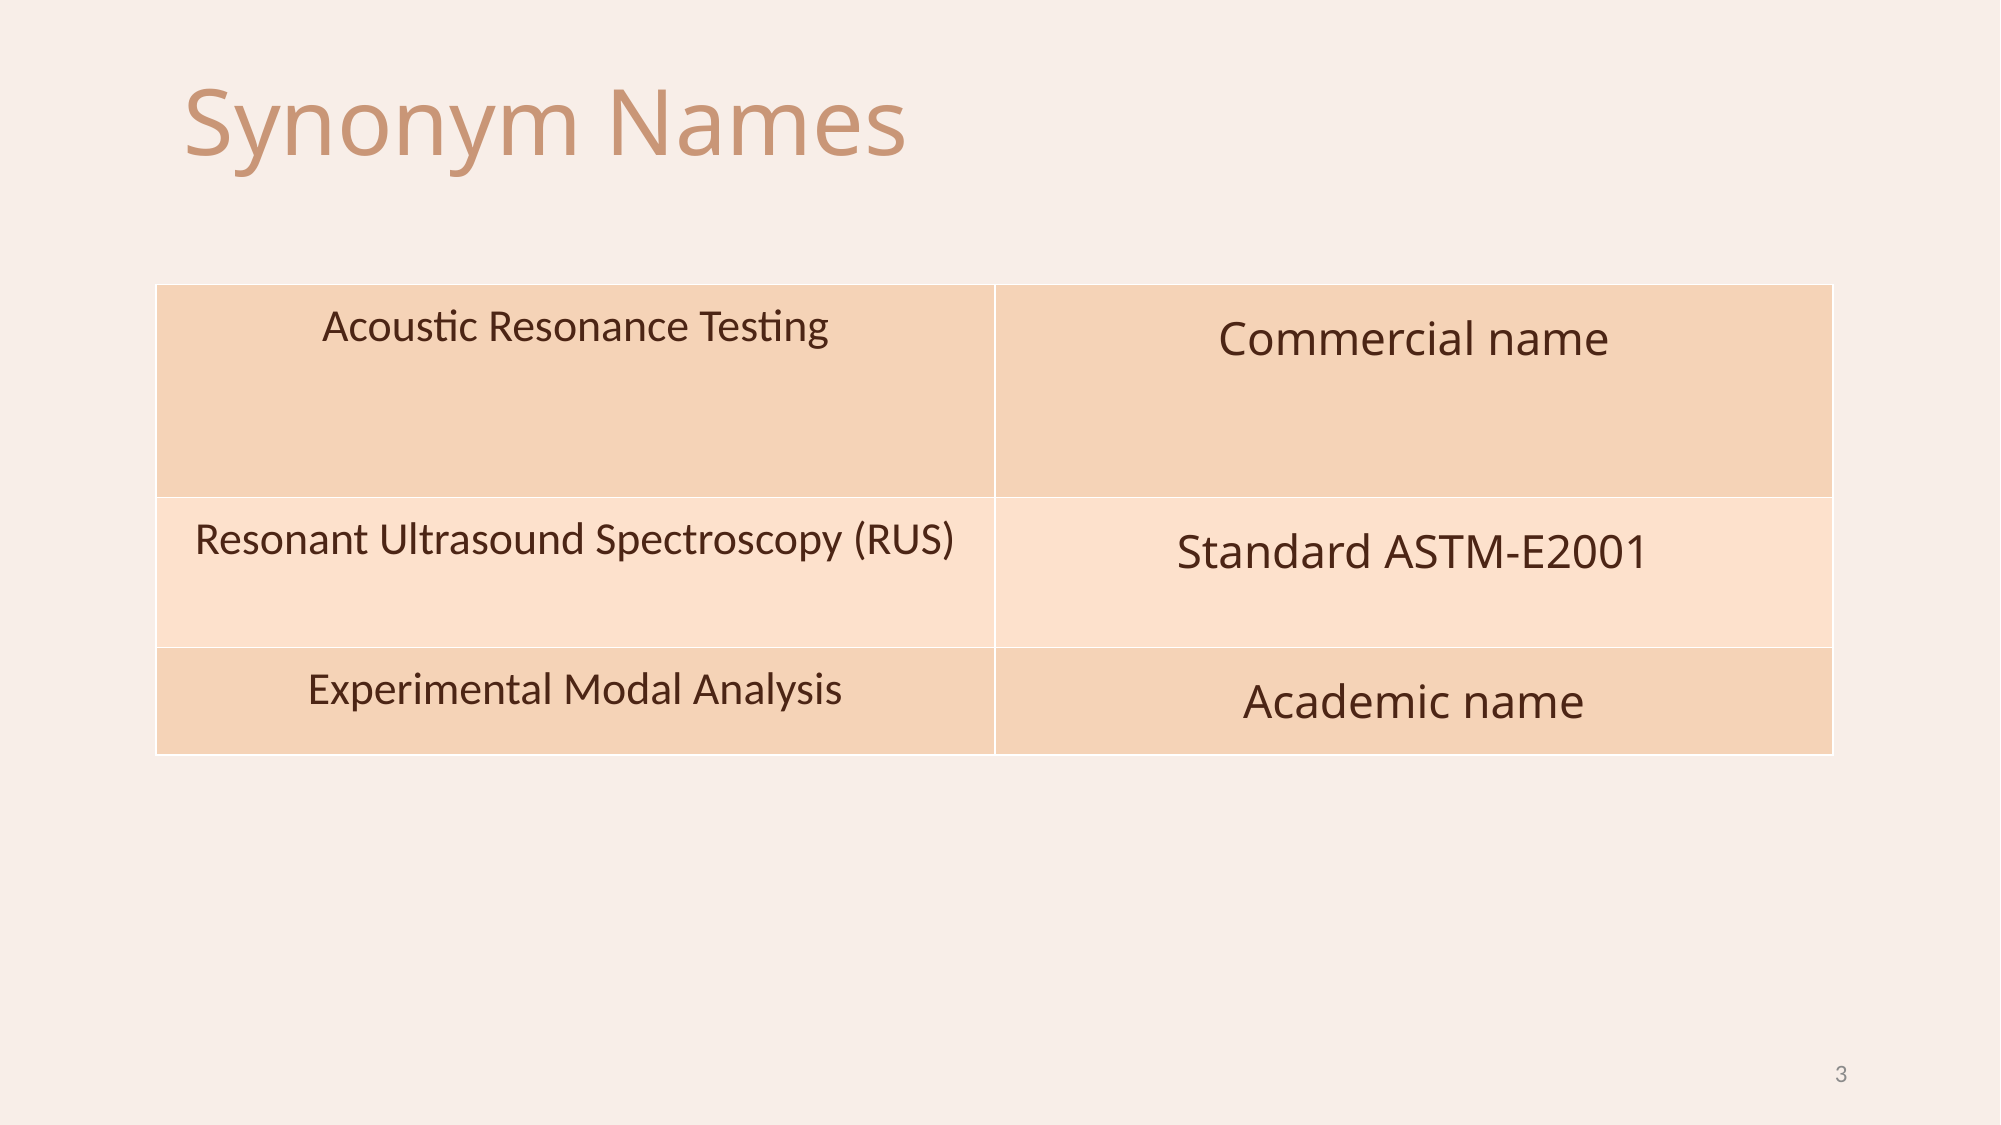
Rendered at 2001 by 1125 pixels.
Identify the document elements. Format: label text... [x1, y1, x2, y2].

table_cell Resonant Ultrasound Spectroscopy (RUS) [157, 498, 994, 647]
table_cell Experimental Modal Analysis [157, 648, 994, 754]
table_header Acoustic Resonance Testing [157, 285, 994, 497]
table_cell Standard ASTM-E2001 [996, 498, 1832, 647]
table_cell Academic name [996, 648, 1832, 754]
table_header Commercial name [996, 285, 1832, 497]
text_box Synonym Names [156, 57, 1895, 195]
slide_number 3 [1412, 1042, 1863, 1103]
